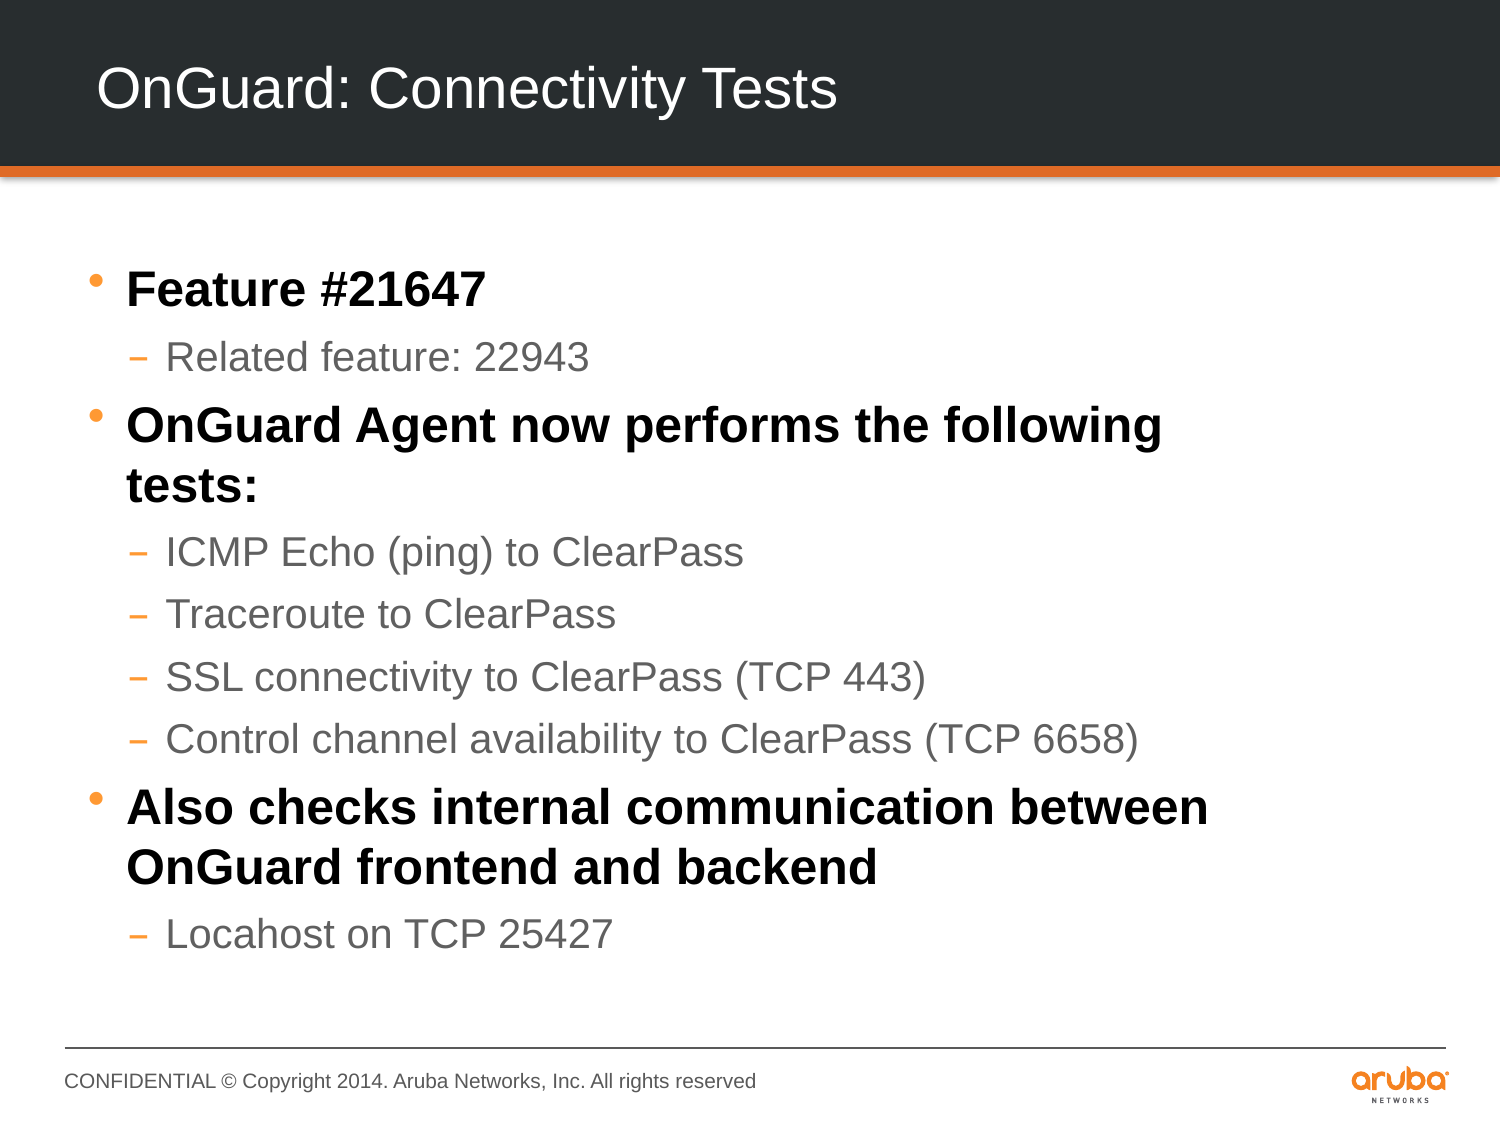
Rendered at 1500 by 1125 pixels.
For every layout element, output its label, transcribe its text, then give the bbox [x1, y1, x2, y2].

list Feature #21647 Related feature: 22943 OnGuard Agent now performs the following tests: ICMP Echo (ping) to ClearPass Traceroute to ClearPass SSL connectivity to ClearPass (TCP 443) Control channel availability to ClearPass (TCP 6658) Also checks internal communication between OnGuard frontend and backend Locahost on TCP 25427 [73, 249, 1311, 943]
title OnGuard: Connectivity Tests [81, 50, 1464, 129]
